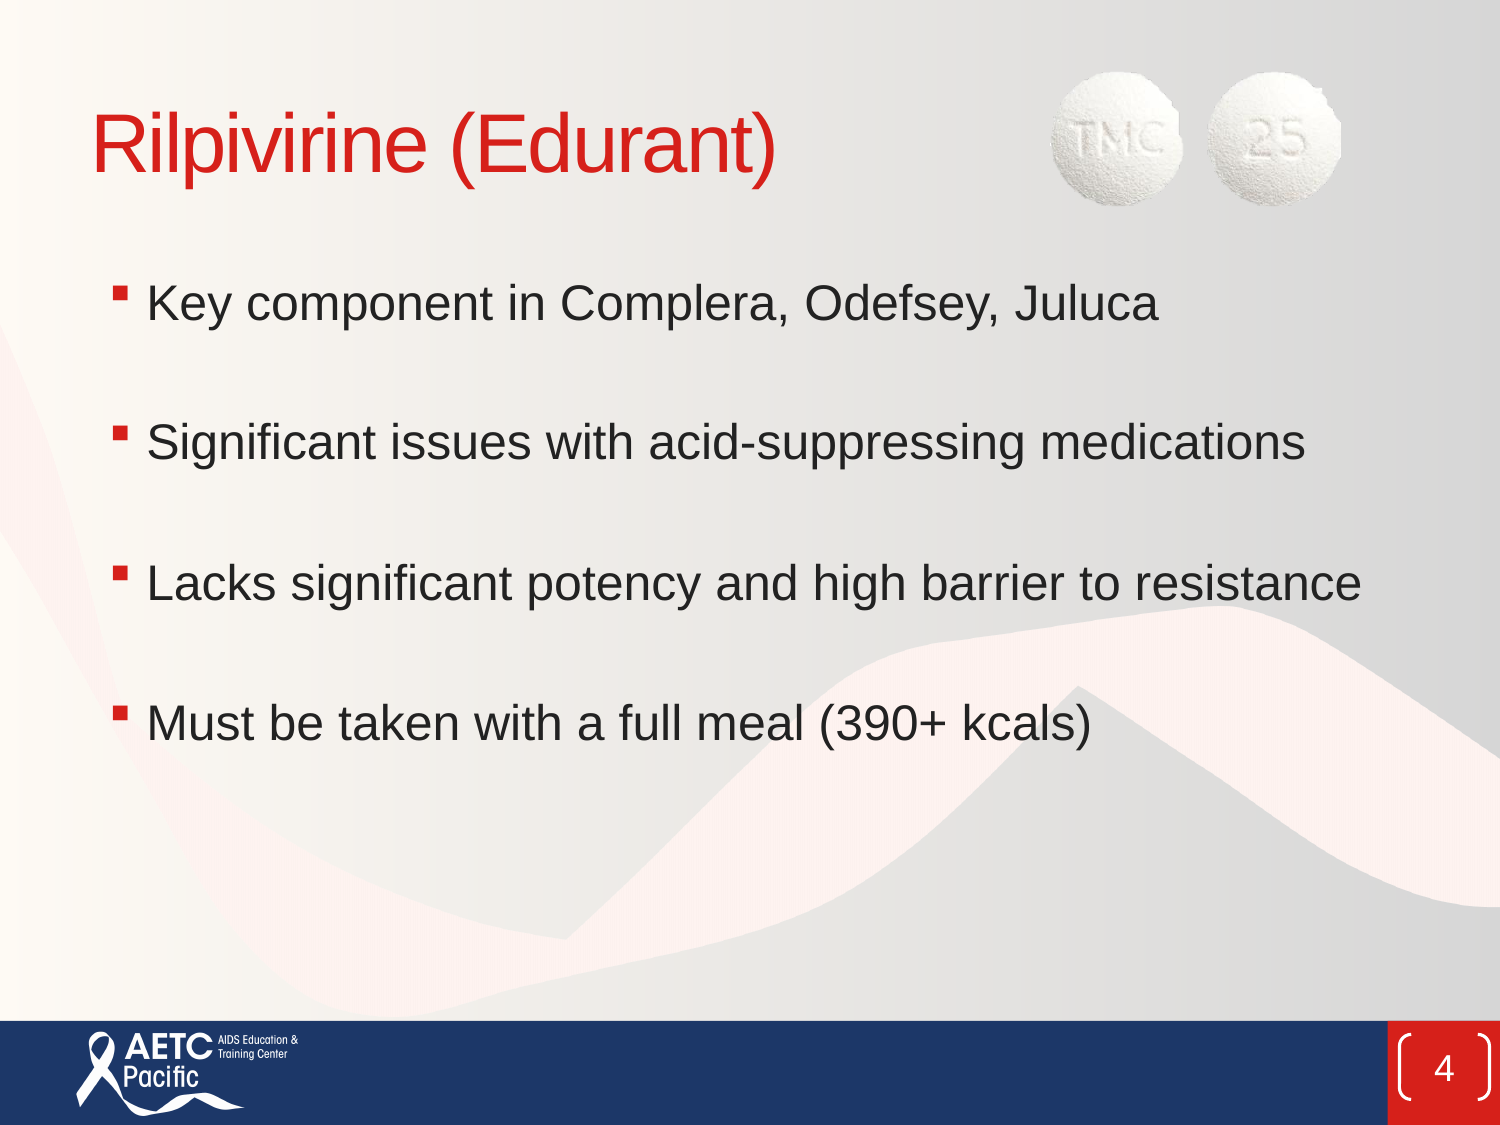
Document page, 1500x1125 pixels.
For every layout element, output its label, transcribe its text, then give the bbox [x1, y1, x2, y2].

slide_number 4 [1397, 1032, 1492, 1101]
picture [0, 0, 1500, 1017]
list Key component in Complera, Odefsey, Juluca Significant issues with acid-suppressing medications Lacks significant potency and high barrier to resistance Must be taken with a full meal (390+ kcals) [75, 262, 1440, 979]
title Rilpivirine (Edurant) [75, 45, 1440, 233]
picture [75, 1029, 299, 1120]
